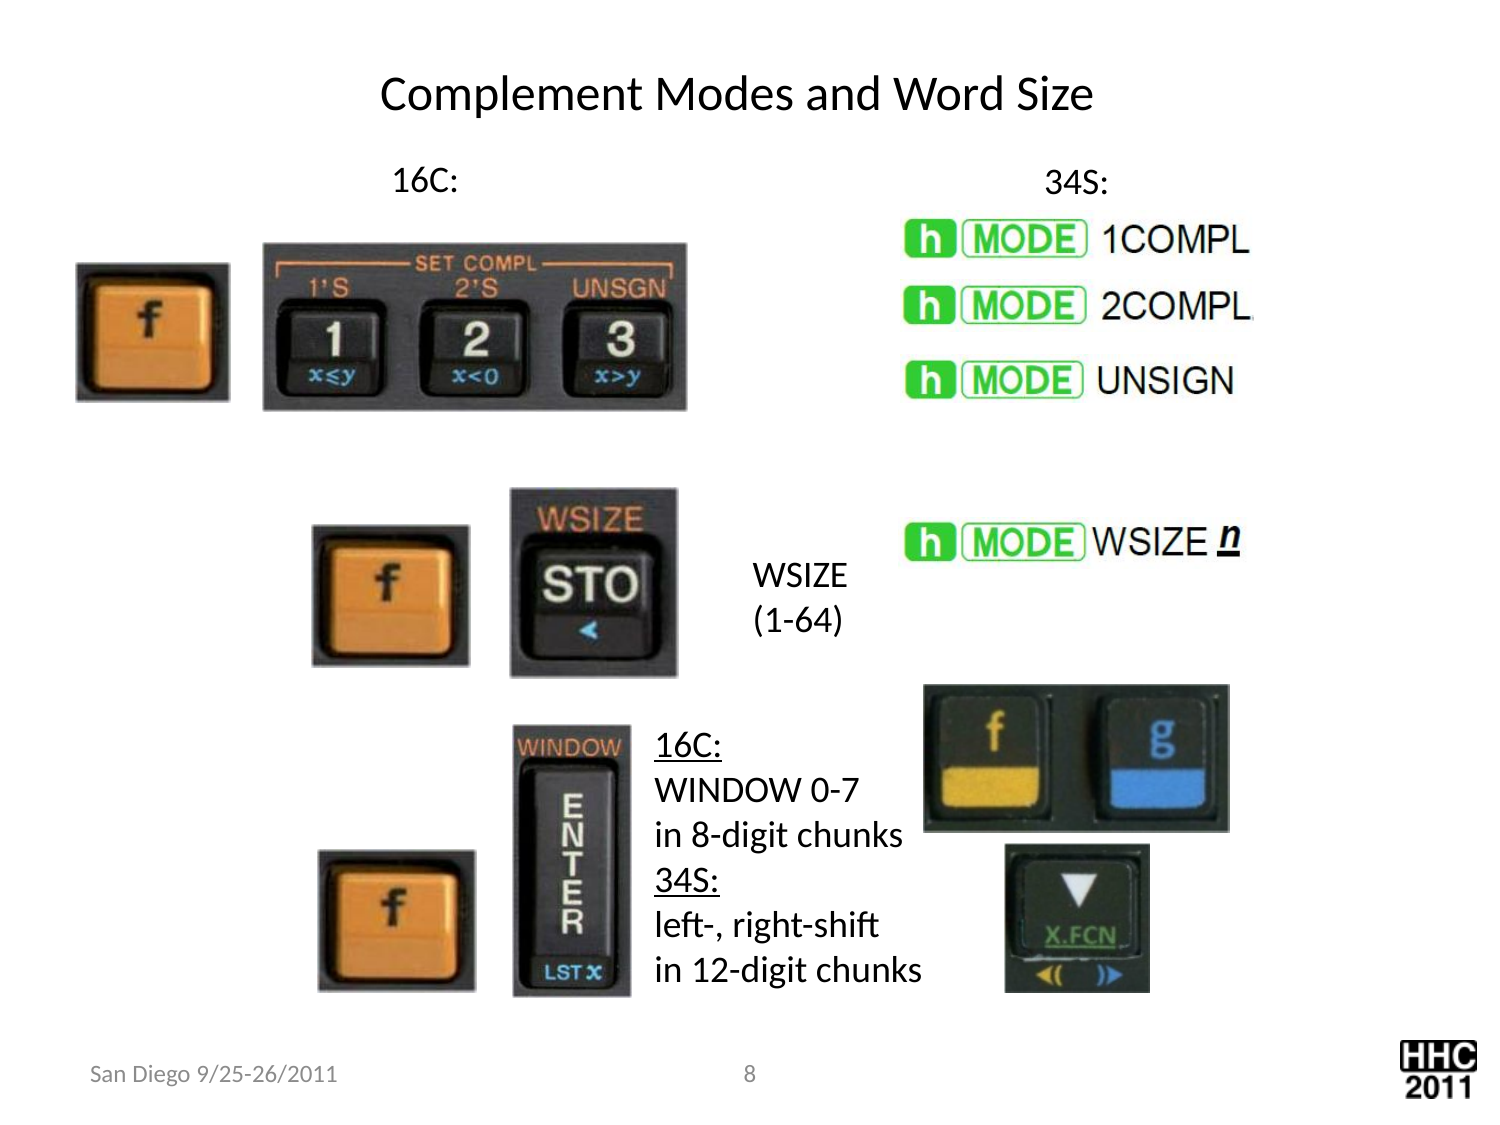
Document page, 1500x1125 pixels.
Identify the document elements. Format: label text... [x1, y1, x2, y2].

picture [316, 849, 477, 993]
picture [262, 242, 688, 412]
picture [74, 262, 232, 403]
picture [1399, 1040, 1477, 1100]
footer 8 [512, 1042, 988, 1103]
picture [310, 524, 471, 669]
picture [899, 354, 1238, 403]
picture [898, 517, 1254, 569]
picture [512, 724, 632, 998]
text_box 16C: [376, 148, 475, 208]
picture [509, 487, 679, 679]
picture [923, 684, 1230, 833]
picture [1003, 843, 1150, 993]
text_box WSIZE (1-64) [738, 543, 864, 648]
text_box 34S: [1029, 149, 1125, 209]
picture [899, 279, 1254, 332]
title Complement Modes and Word Size [99, 37, 1375, 144]
picture [899, 210, 1254, 262]
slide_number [75, 1042, 425, 1103]
text_box 16C: WINDOW 0-7 in 8-digit chunks 34S: left-, right-shift in 12-digit chunks [639, 712, 938, 998]
